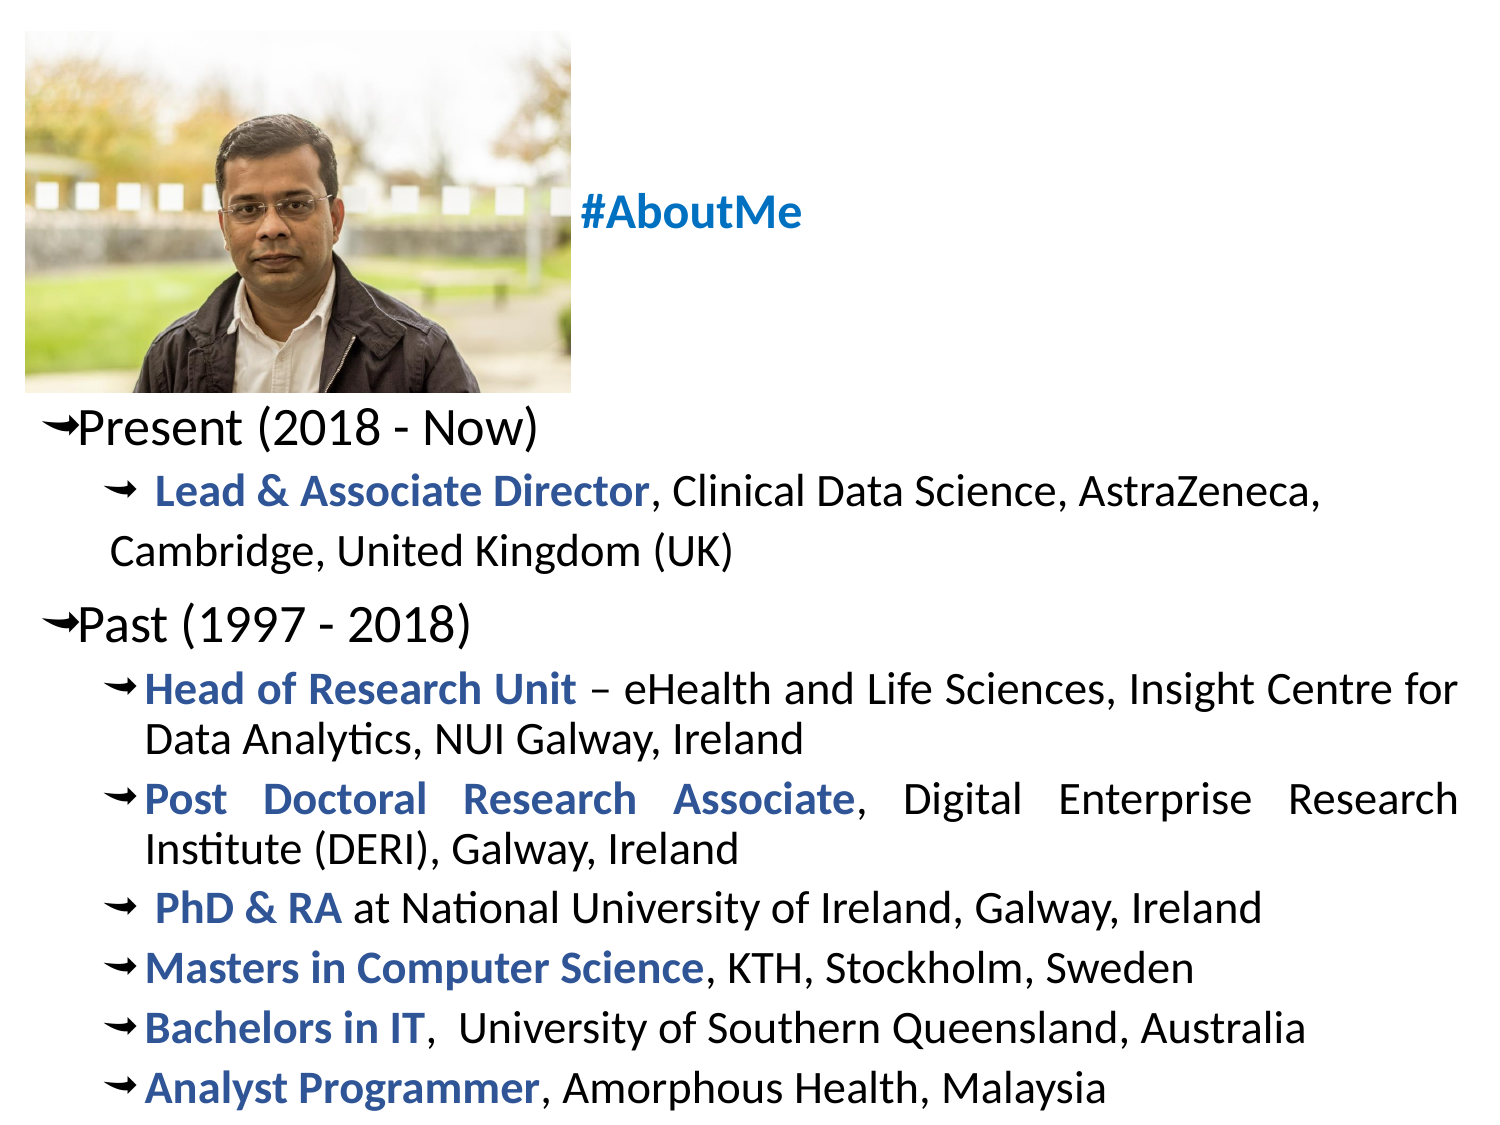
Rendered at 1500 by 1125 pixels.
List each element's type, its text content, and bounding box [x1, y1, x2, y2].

picture [102, 1067, 138, 1103]
picture [102, 471, 138, 507]
picture [102, 948, 138, 984]
picture [102, 888, 138, 924]
picture [25, 31, 571, 394]
picture [40, 404, 81, 446]
picture [40, 601, 81, 643]
picture [102, 778, 138, 814]
list Present (2018 - Now) Lead & Associate Director, Clinical Data Science, AstraZeneca, Cambridge, United Kingdom (UK) Past (1997 - 2018) Head of Research Unit – eHealth and Life Sciences, Insight Centre for Data Analytics, NUI Galway, Ireland Post Doctoral Research Associate, Digital Enterprise Research Institute (DERI), Galway, Ireland PhD & RA at National University of Ireland, Galway, Ireland Masters in Computer Science, KTH, Stockholm, Sweden Bachelors in IT, University of Southern Queensland, Australia Analyst Programmer, Amorphous Health, Malaysia [25, 391, 1475, 1125]
picture [102, 1008, 138, 1044]
picture [102, 668, 138, 704]
title #AboutMe [571, 167, 858, 258]
